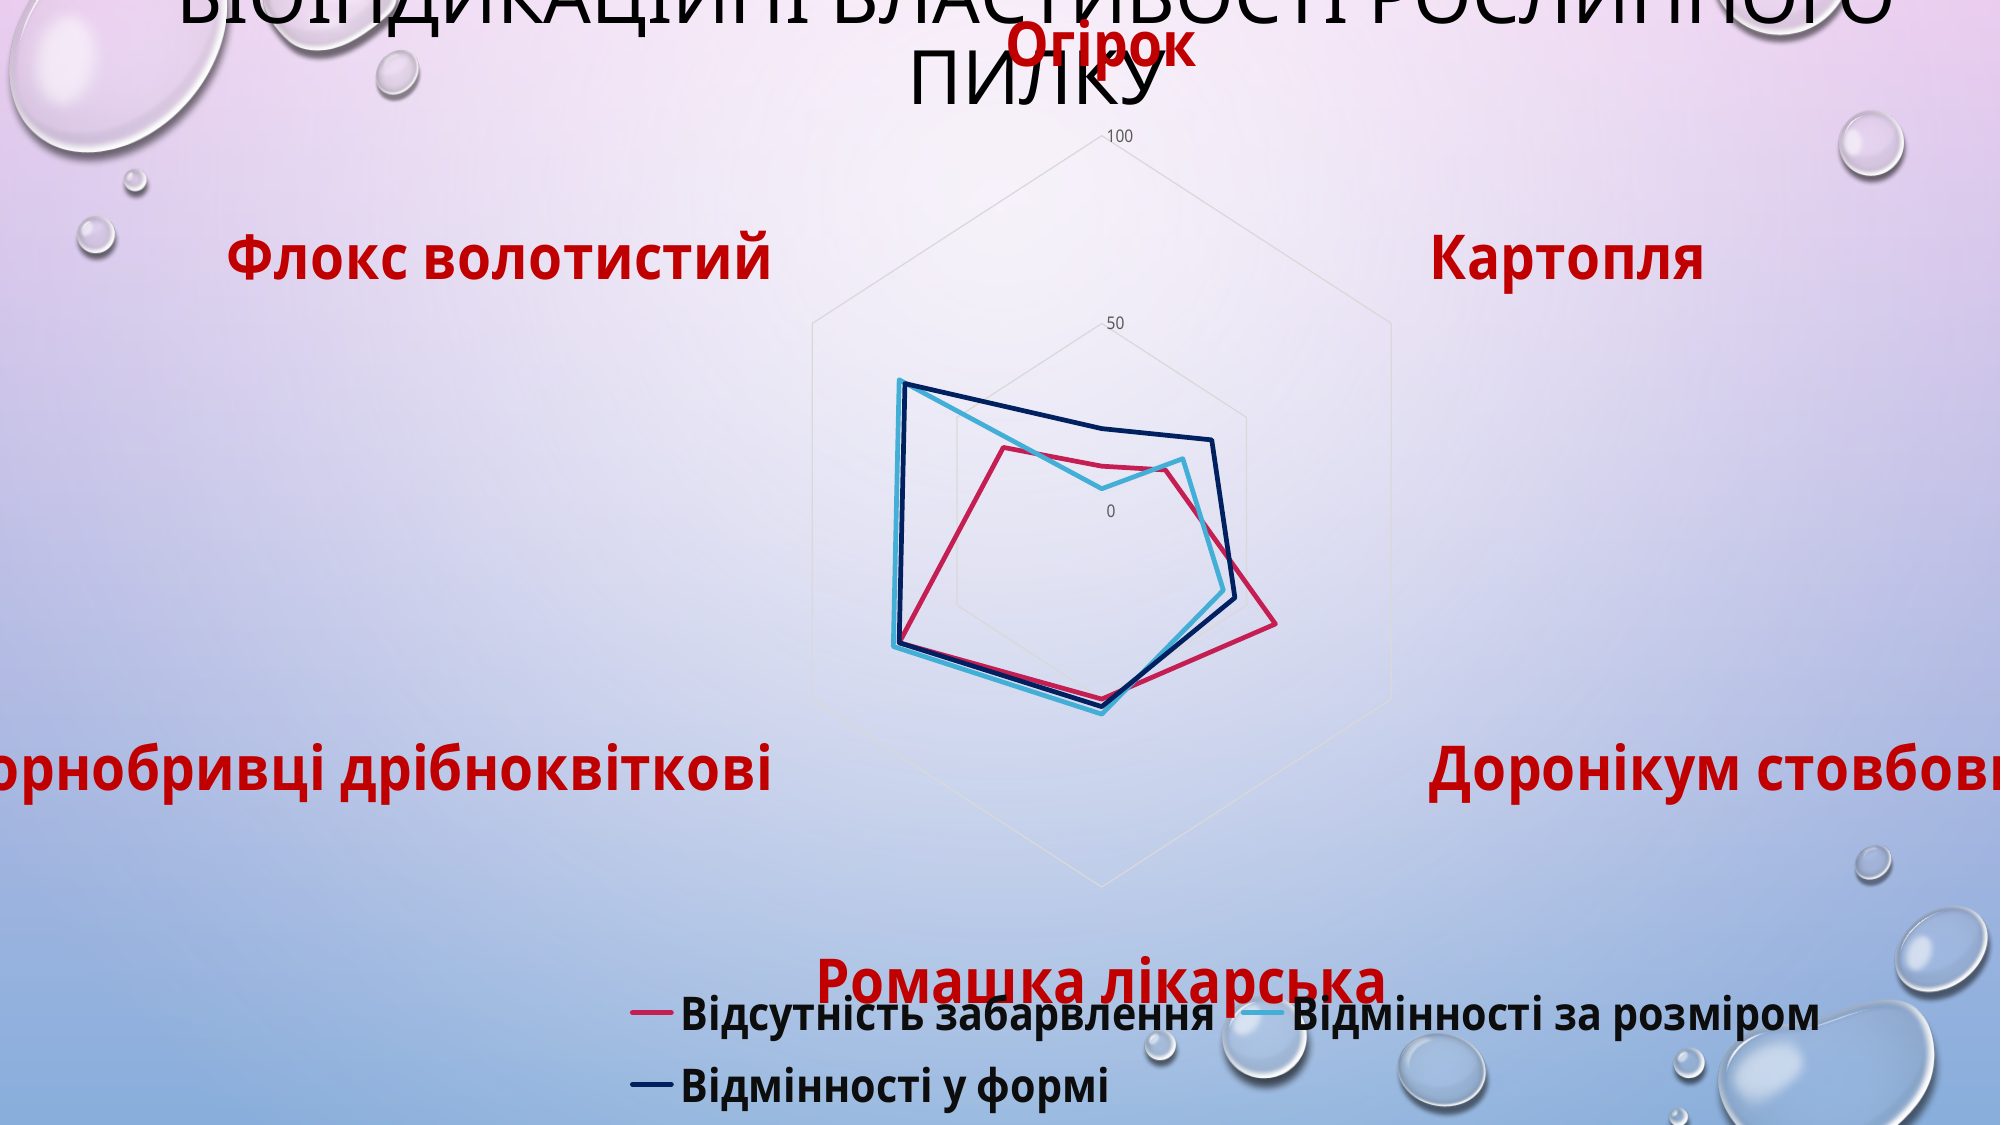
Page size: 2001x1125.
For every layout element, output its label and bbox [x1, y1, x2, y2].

chart [0, 0, 2000, 1125]
